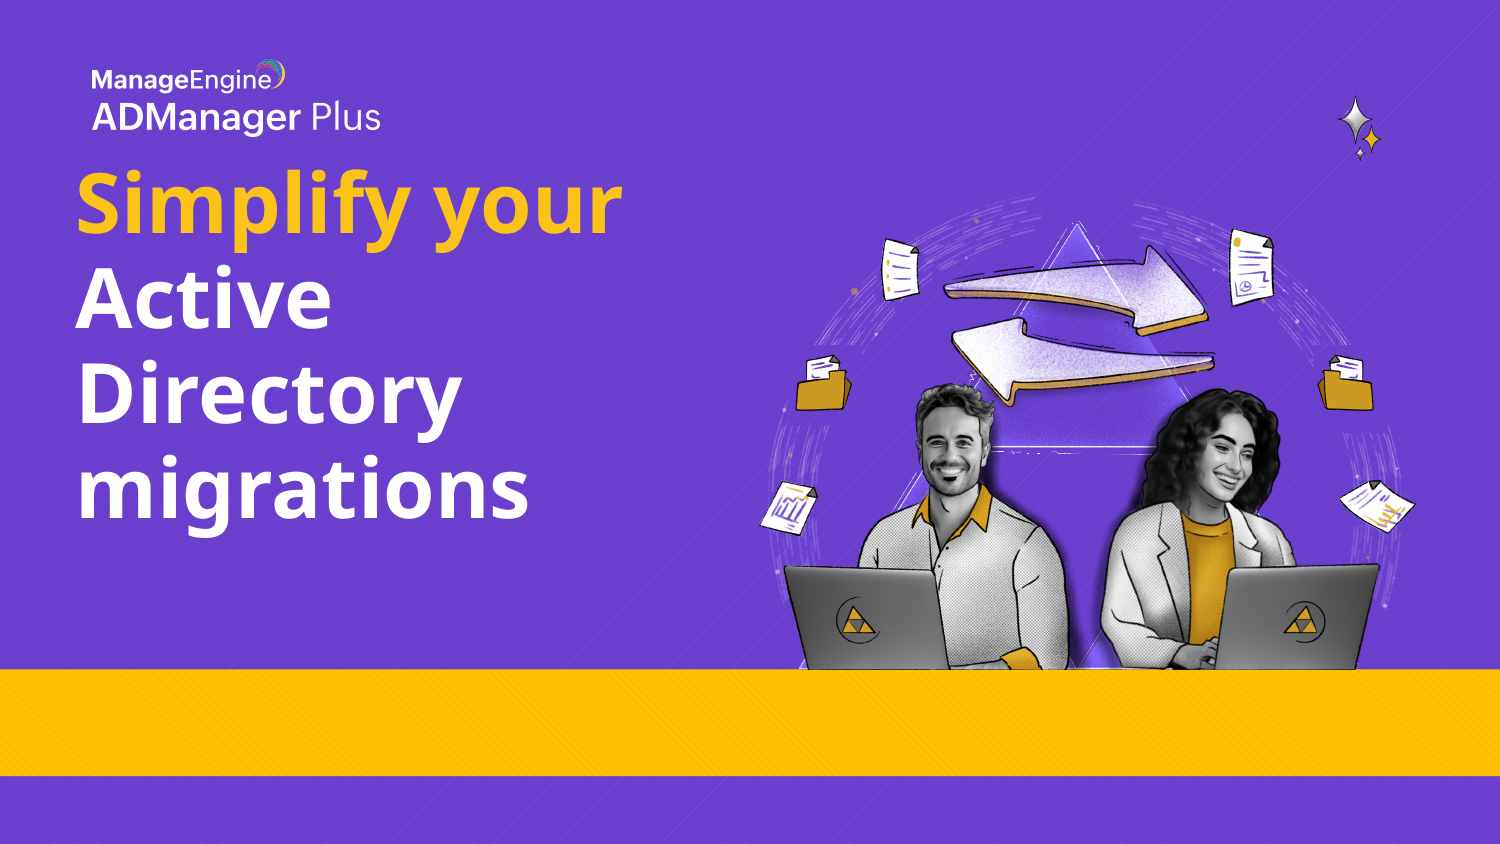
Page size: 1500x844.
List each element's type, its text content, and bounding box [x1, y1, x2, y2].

text_box [0, 669, 1500, 777]
picture [92, 59, 381, 137]
picture [758, 192, 1417, 671]
text_box Simplify your Active Directory migrations [75, 256, 750, 545]
text_box [0, 777, 1500, 844]
picture [1336, 95, 1382, 162]
text_box [0, 0, 1500, 669]
